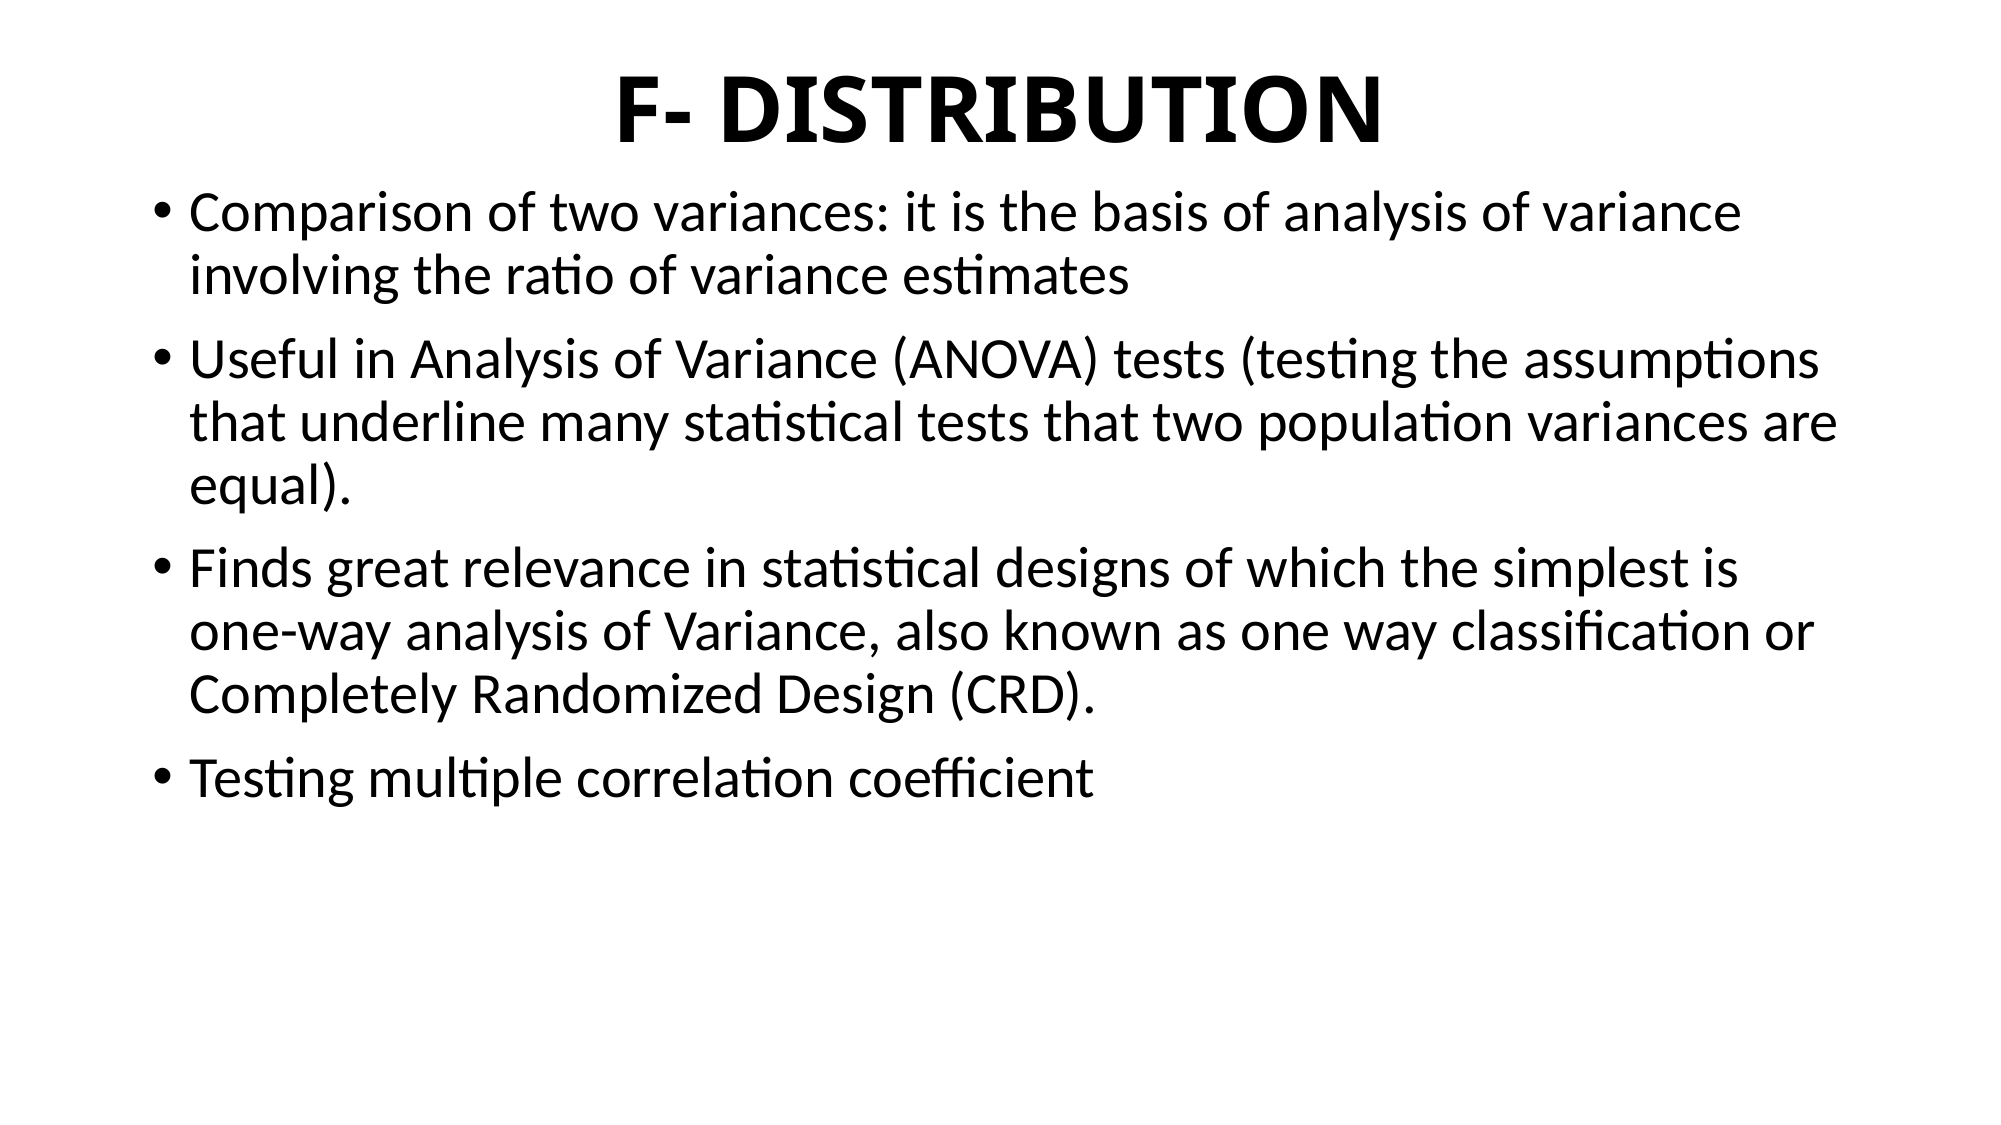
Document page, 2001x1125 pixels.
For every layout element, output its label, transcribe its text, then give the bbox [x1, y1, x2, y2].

title F- DISTRIBUTION [137, 51, 1863, 173]
list Comparison of two variances: it is the basis of analysis of variance involving the ratio of variance estimates Useful in Analysis of Variance (ANOVA) tests (testing the assumptions that underline many statistical tests that two population variances are equal). Finds great relevance in statistical designs of which the simplest is one-way analysis of Variance, also known as one way classification or Completely Randomized Design (CRD). Testing multiple correlation coefficient [137, 173, 1863, 1014]
